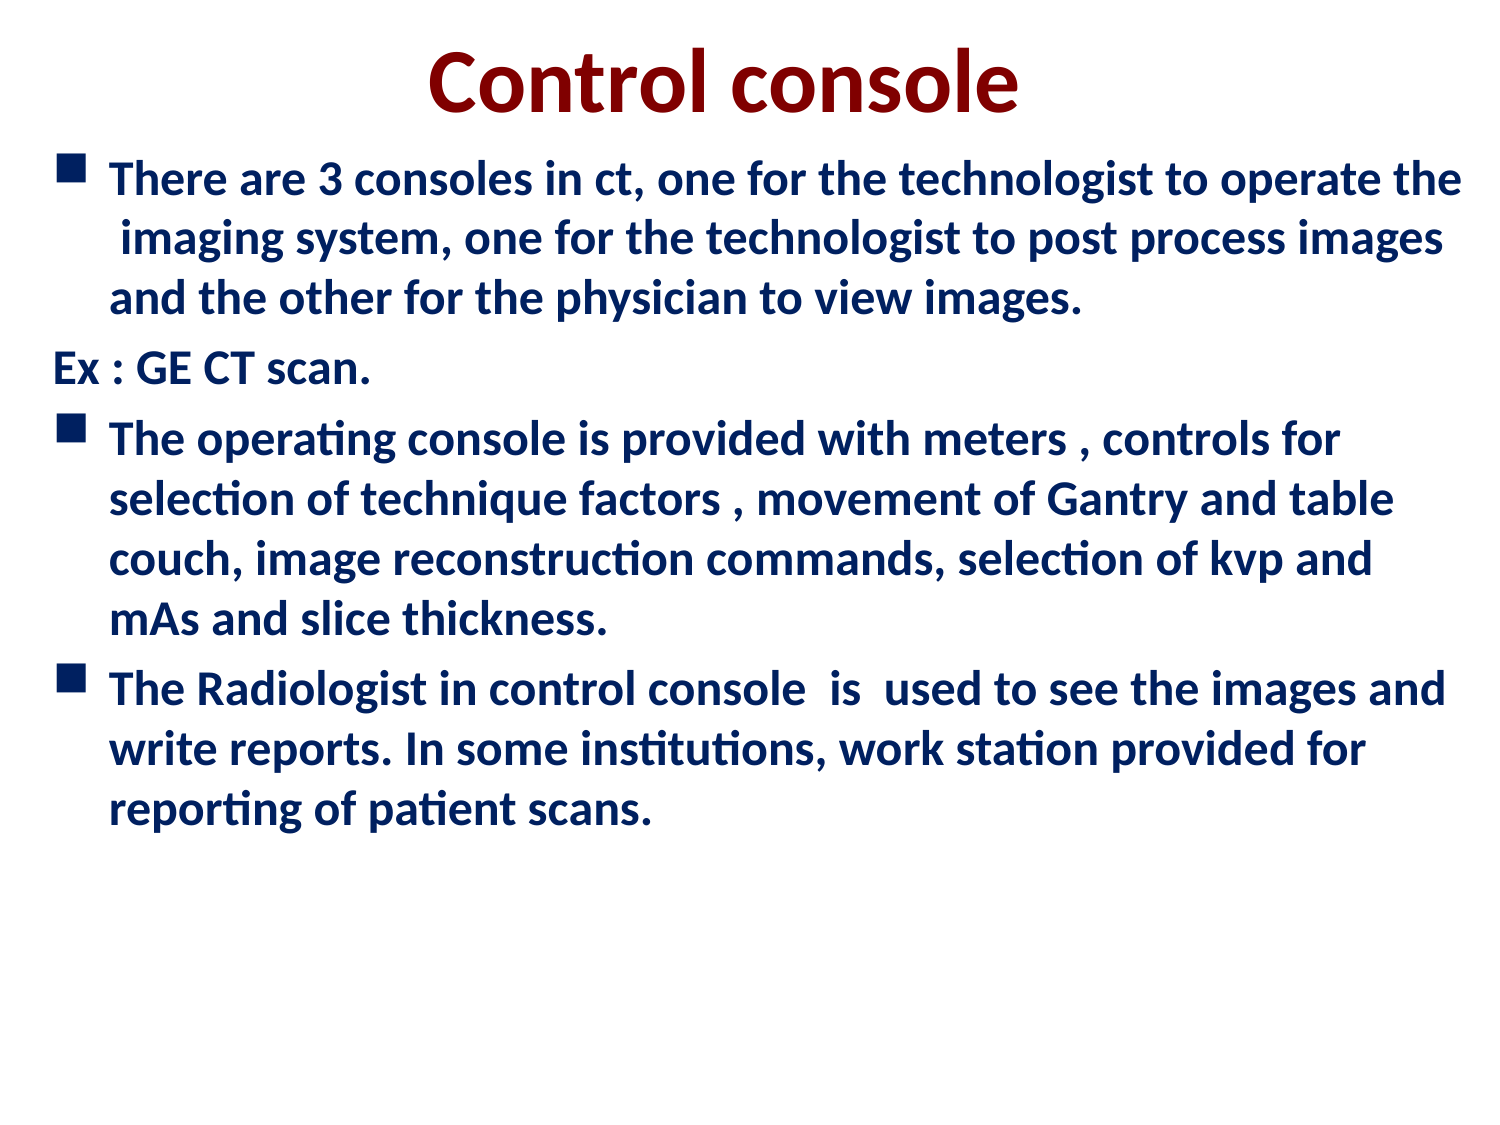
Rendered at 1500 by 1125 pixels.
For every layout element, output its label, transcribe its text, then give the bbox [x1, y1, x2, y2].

subtitle There are 3 consoles in ct, one for the technologist to operate the imaging system, one for the technologist to post process images and the other for the physician to view images. Ex : GE CT scan. The operating console is provided with meters , controls for selection of technique factors , movement of Gantry and table couch, image reconstruction commands, selection of kvp and mAs and slice thickness. The Radiologist in control console is used to see the images and write reports. In some institutions, work station provided for reporting of patient scans. [37, 137, 1488, 1100]
title Control console [249, 0, 1201, 137]
